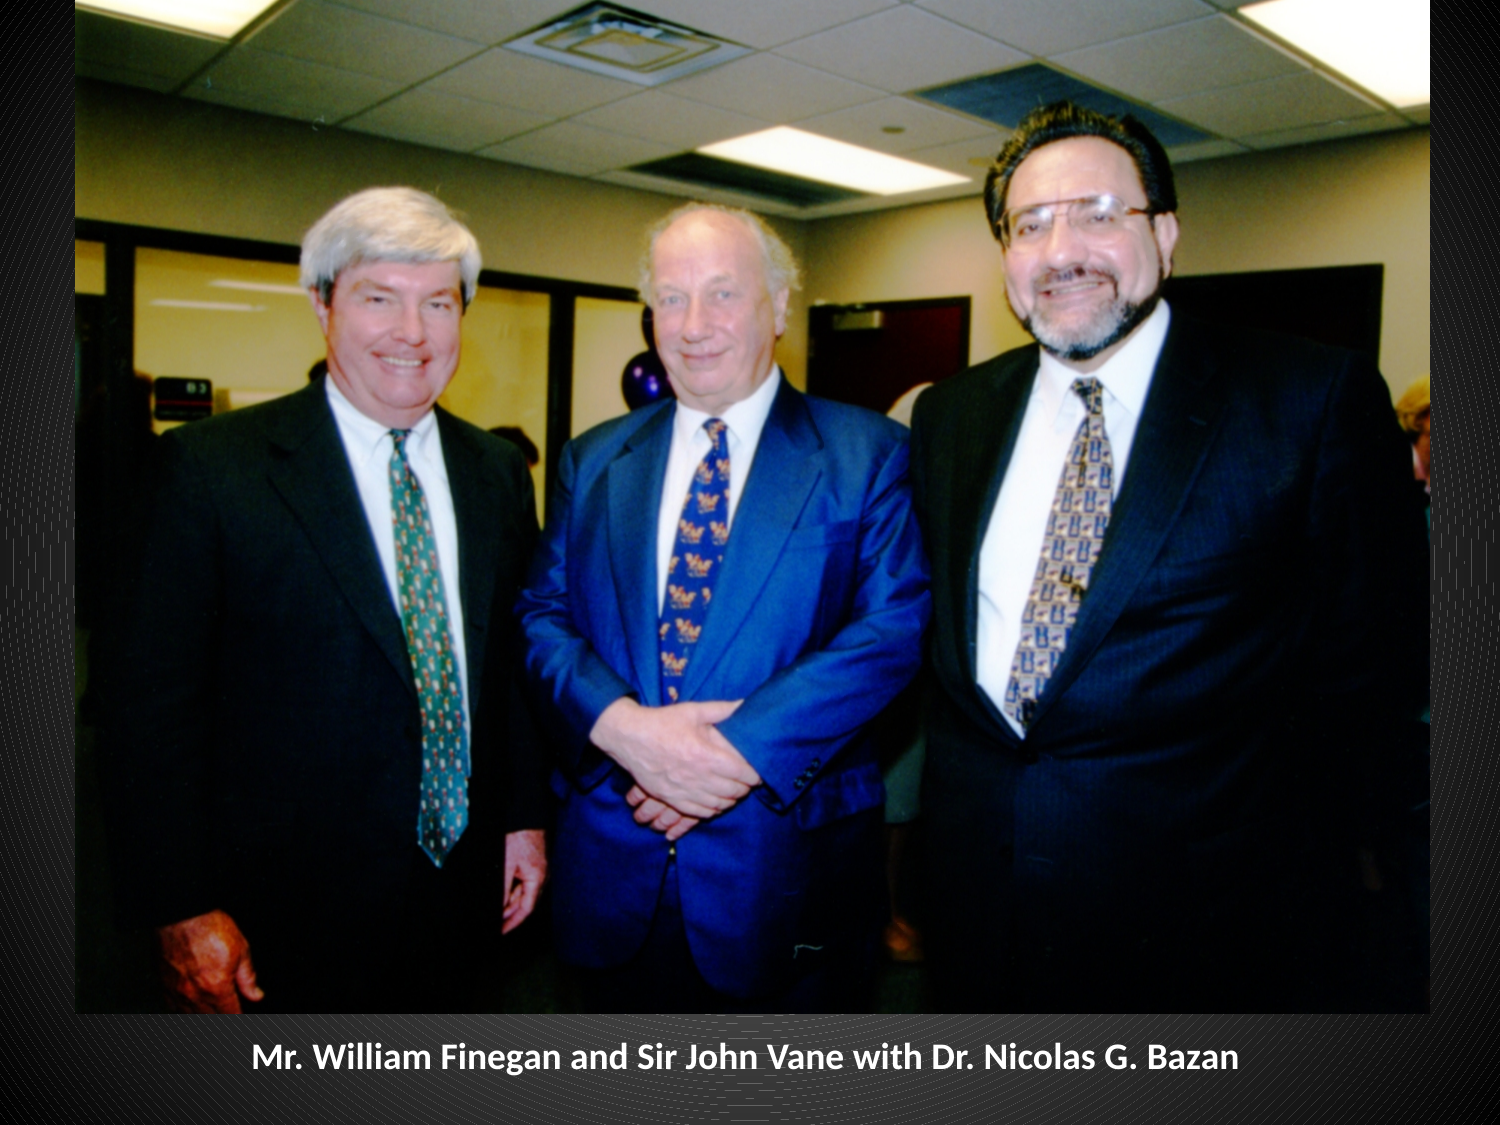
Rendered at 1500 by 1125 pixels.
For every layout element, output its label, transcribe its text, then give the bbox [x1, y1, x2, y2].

text_box Mr. William Finegan and Sir John Vane with Dr. Nicolas G. Bazan [0, 1024, 1500, 1085]
picture [74, 0, 1431, 1015]
